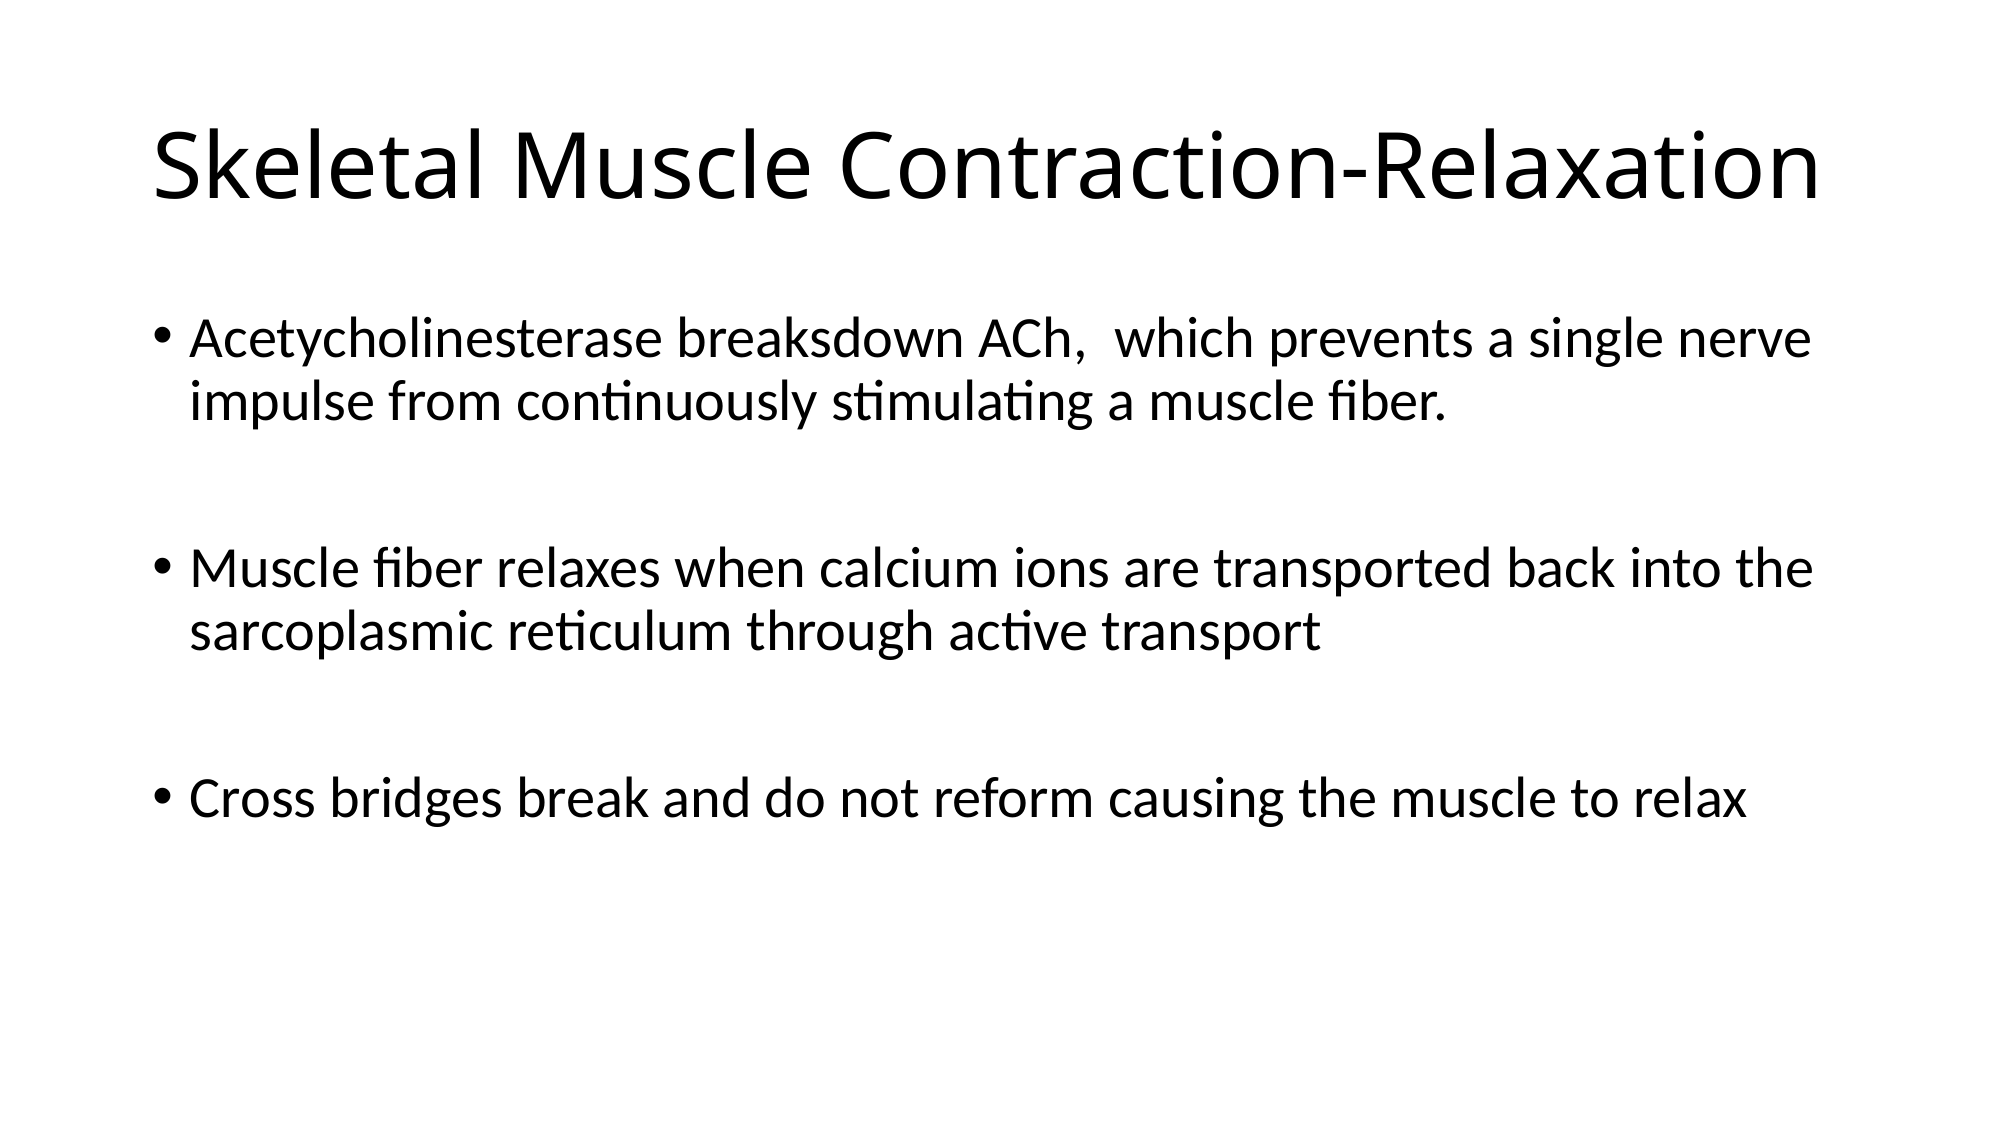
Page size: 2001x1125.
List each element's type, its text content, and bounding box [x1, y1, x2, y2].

title Skeletal Muscle Contraction-Relaxation [137, 59, 1863, 278]
list Acetycholinesterase breaksdown ACh, which prevents a single nerve impulse from continuously stimulating a muscle fiber. Muscle fiber relaxes when calcium ions are transported back into the sarcoplasmic reticulum through active transport Cross bridges break and do not reform causing the muscle to relax [137, 299, 1892, 1093]
